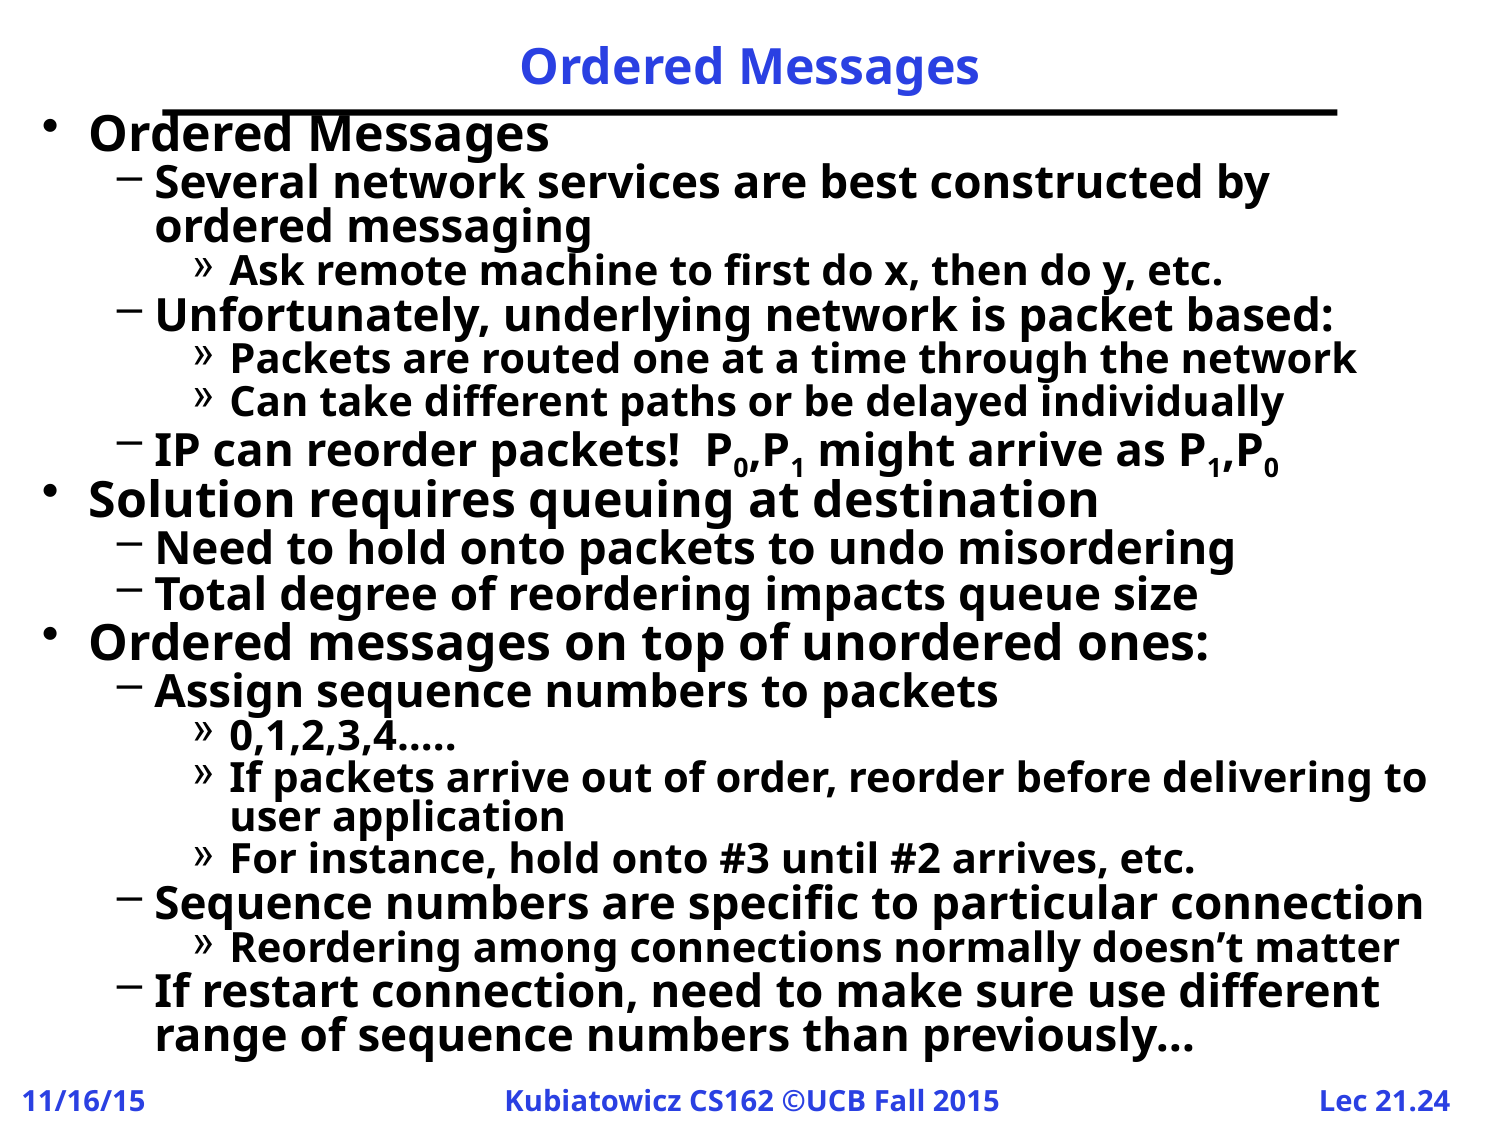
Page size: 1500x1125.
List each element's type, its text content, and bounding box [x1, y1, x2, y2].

list Ordered Messages Several network services are best constructed by ordered messaging Ask remote machine to first do x, then do y, etc. Unfortunately, underlying network is packet based: Packets are routed one at a time through the network Can take different paths or be delayed individually IP can reorder packets! P0,P1 might arrive as P1,P0 Solution requires queuing at destination Need to hold onto packets to undo misordering Total degree of reordering impacts queue size Ordered messages on top of unordered ones: Assign sequence numbers to packets 0,1,2,3,4….. If packets arrive out of order, reorder before delivering to user application For instance, hold onto #3 until #2 arrives, etc. Sequence numbers are specific to particular connection Reordering among connections normally doesn’t matter If restart connection, need to make sure use different range of sequence numbers than previously… [27, 106, 1473, 1113]
title Ordered Messages [162, 24, 1338, 106]
